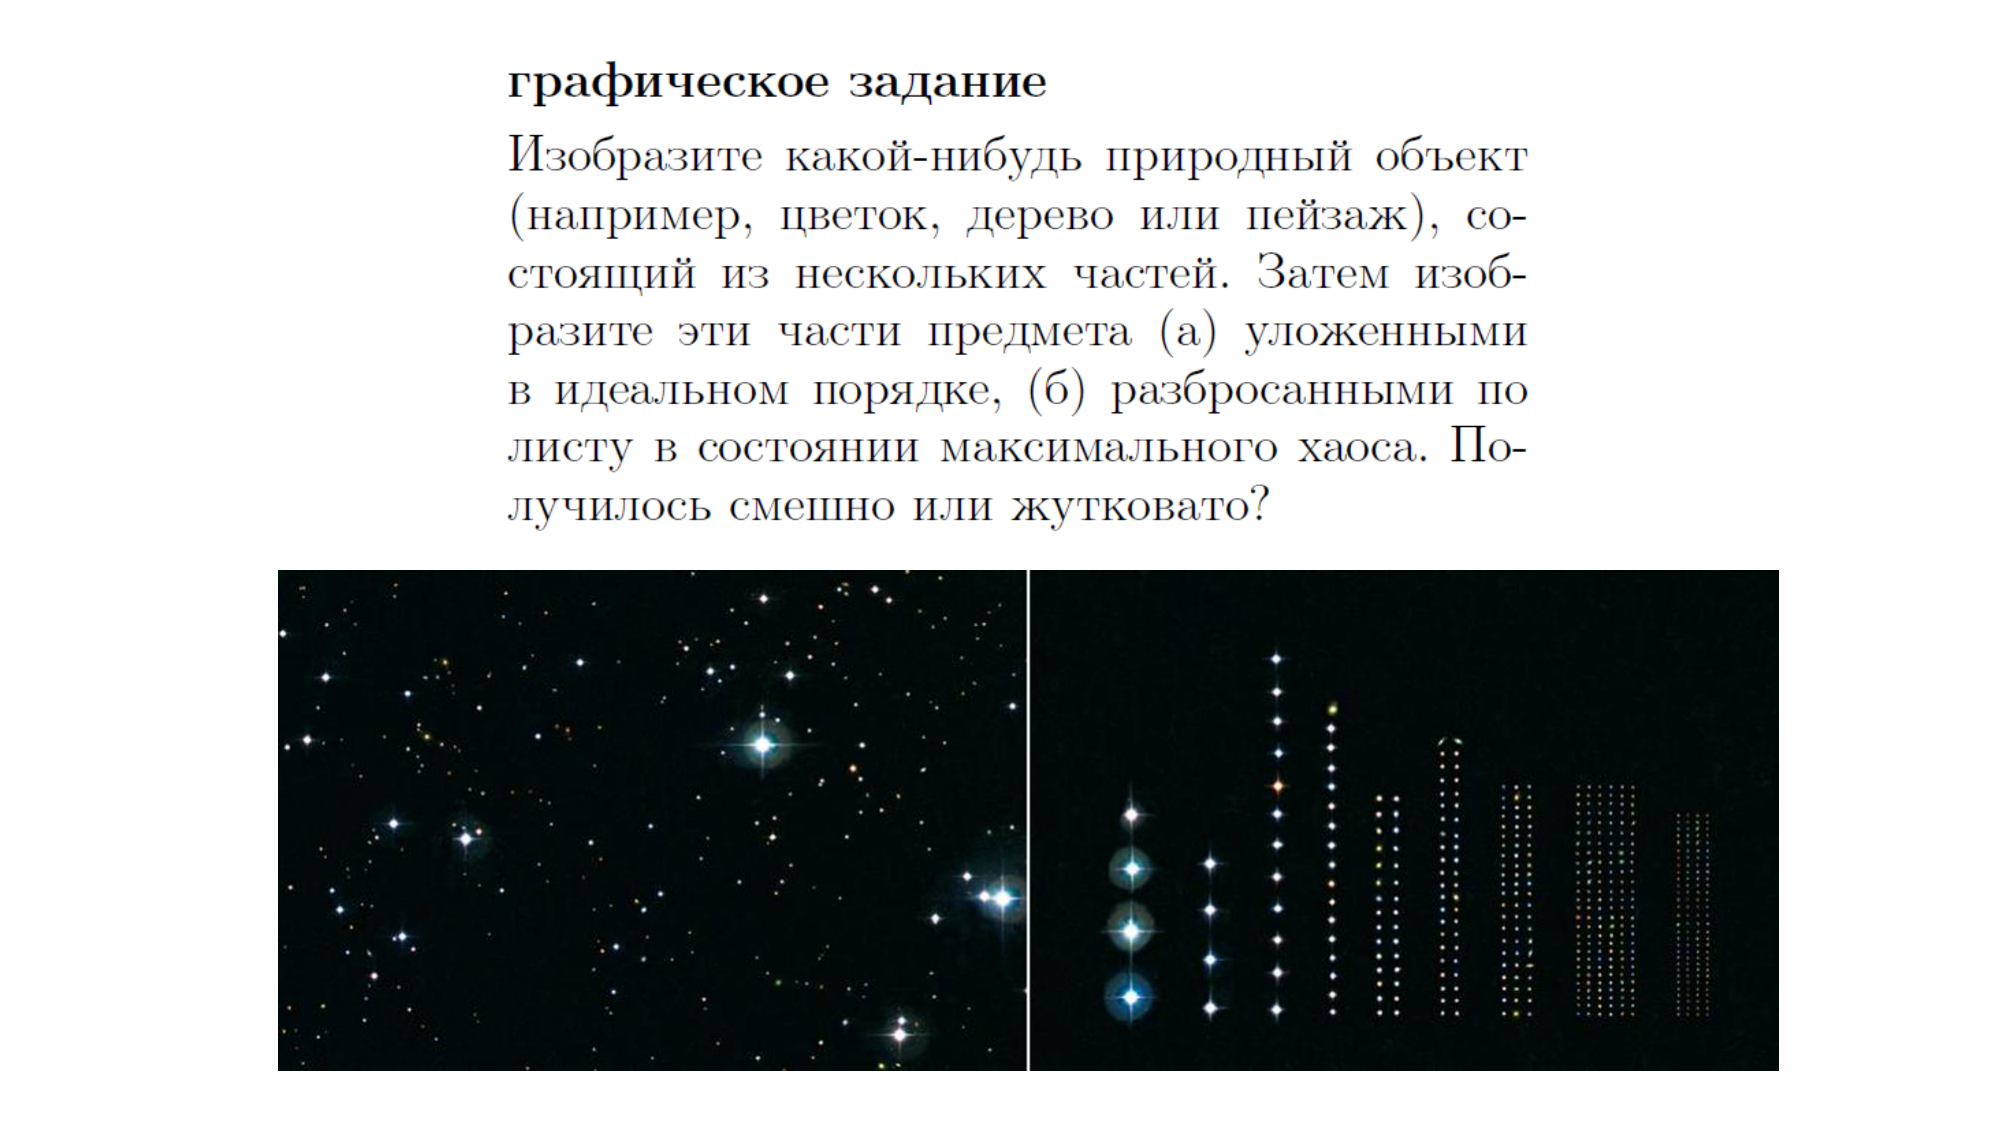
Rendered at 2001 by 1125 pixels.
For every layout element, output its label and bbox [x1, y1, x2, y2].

picture [278, 570, 1779, 1071]
picture [495, 60, 1562, 552]
